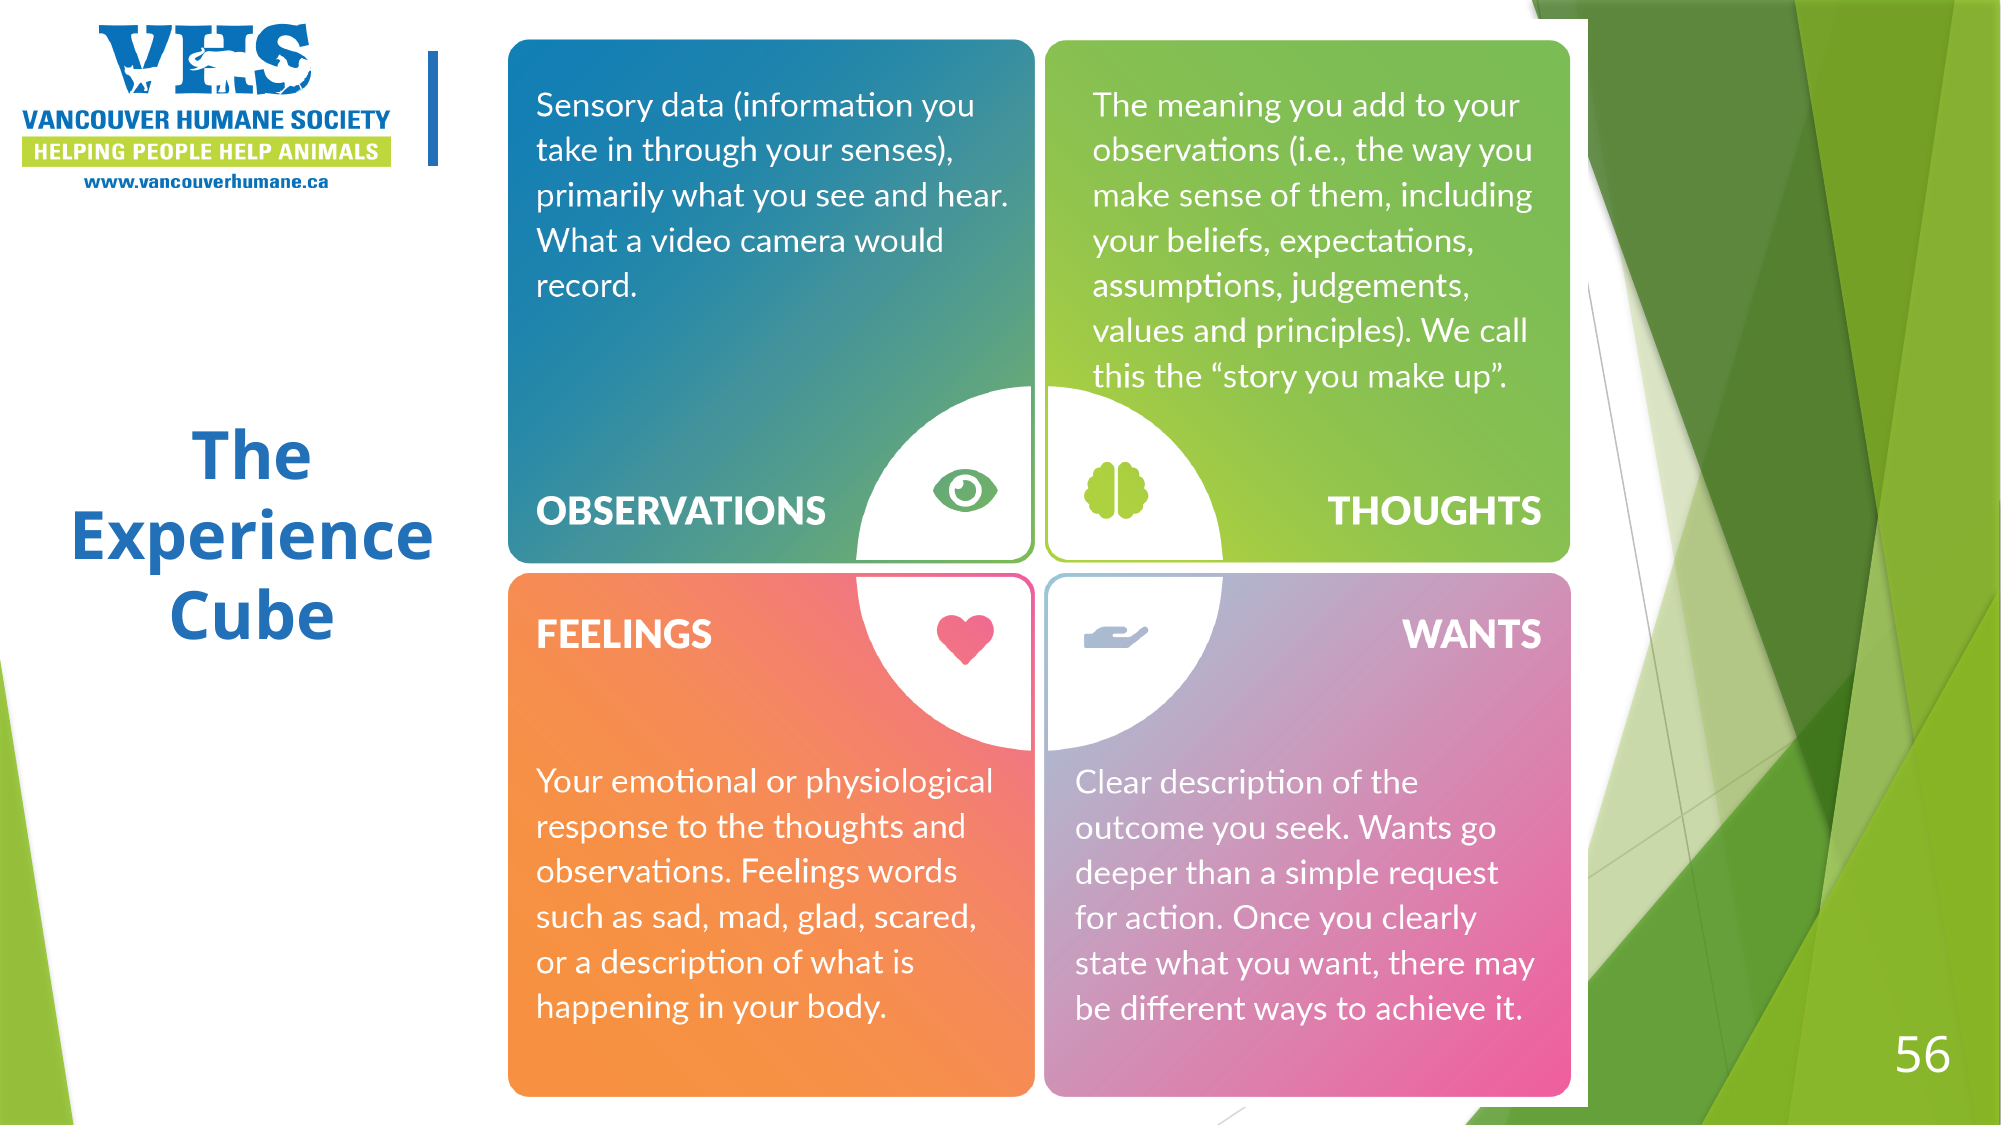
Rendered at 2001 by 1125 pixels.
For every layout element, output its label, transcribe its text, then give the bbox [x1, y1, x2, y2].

title The Experience Cube [50, 396, 455, 661]
slide_number 56 [1854, 1026, 1967, 1087]
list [490, 19, 1588, 1107]
picture [22, 17, 391, 188]
